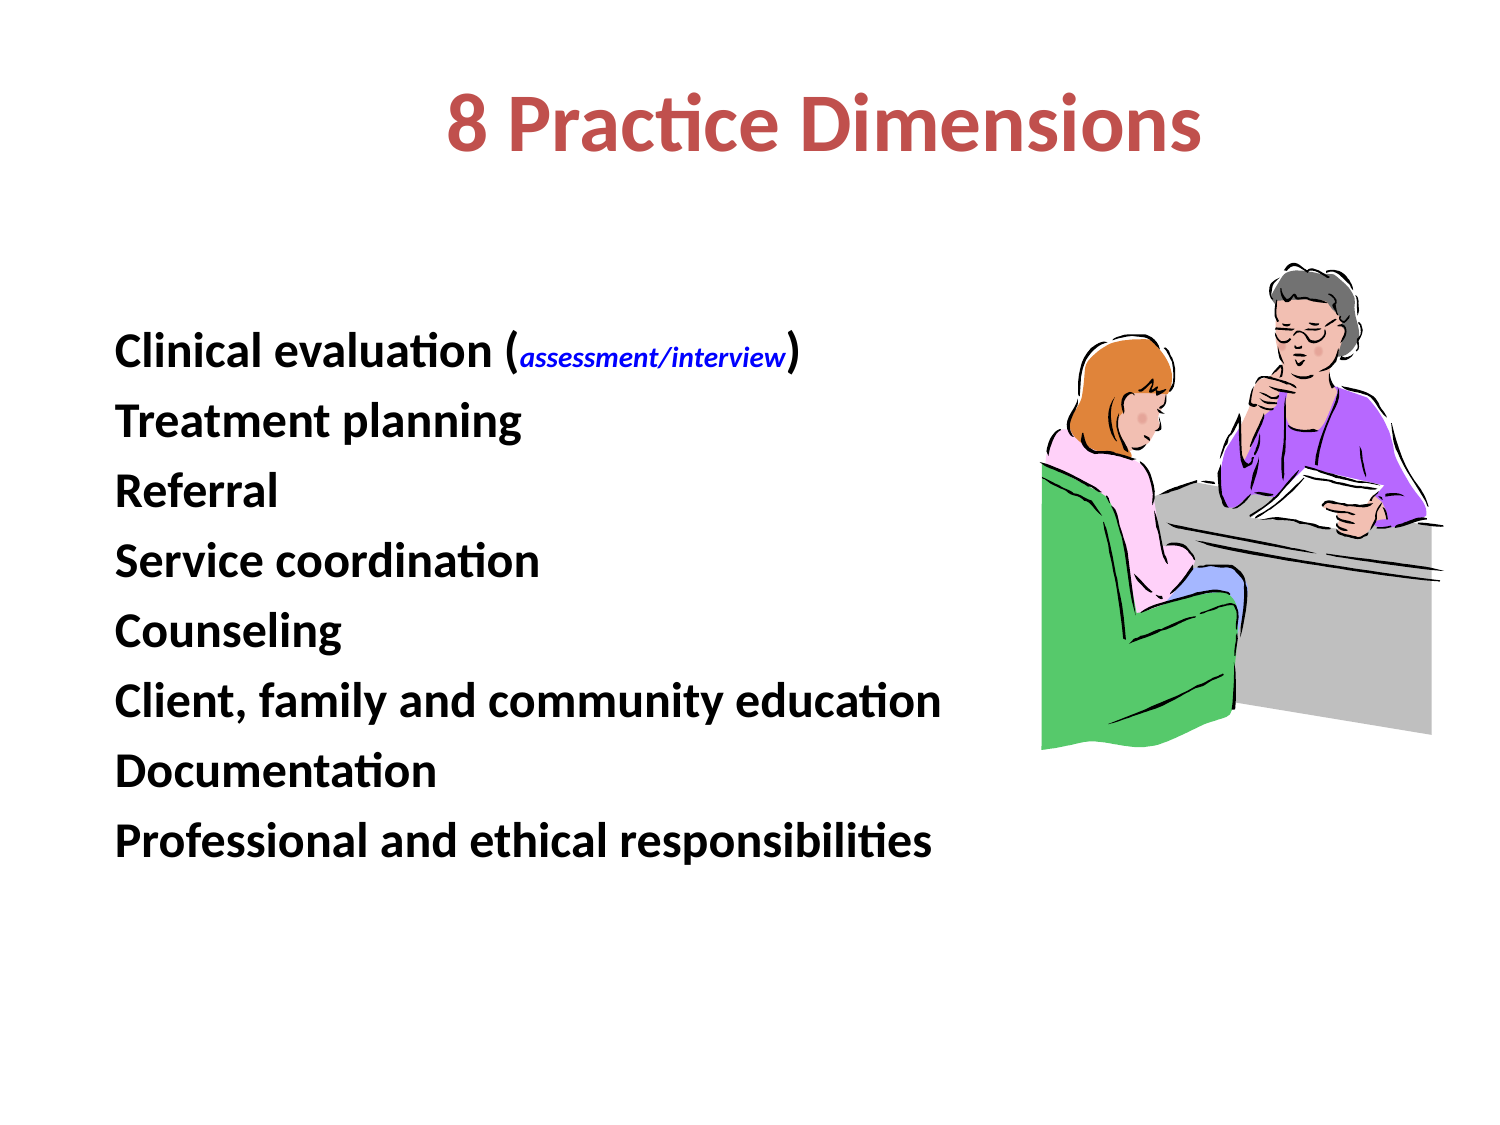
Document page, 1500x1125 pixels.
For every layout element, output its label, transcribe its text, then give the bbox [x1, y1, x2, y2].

list Clinical evaluation (assessment/interview) Treatment planning Referral Service coordination Counseling Client, family and community education Documentation Professional and ethical responsibilities [99, 249, 1363, 1013]
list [1037, 262, 1445, 751]
title 8 Practice Dimensions [150, 24, 1500, 212]
